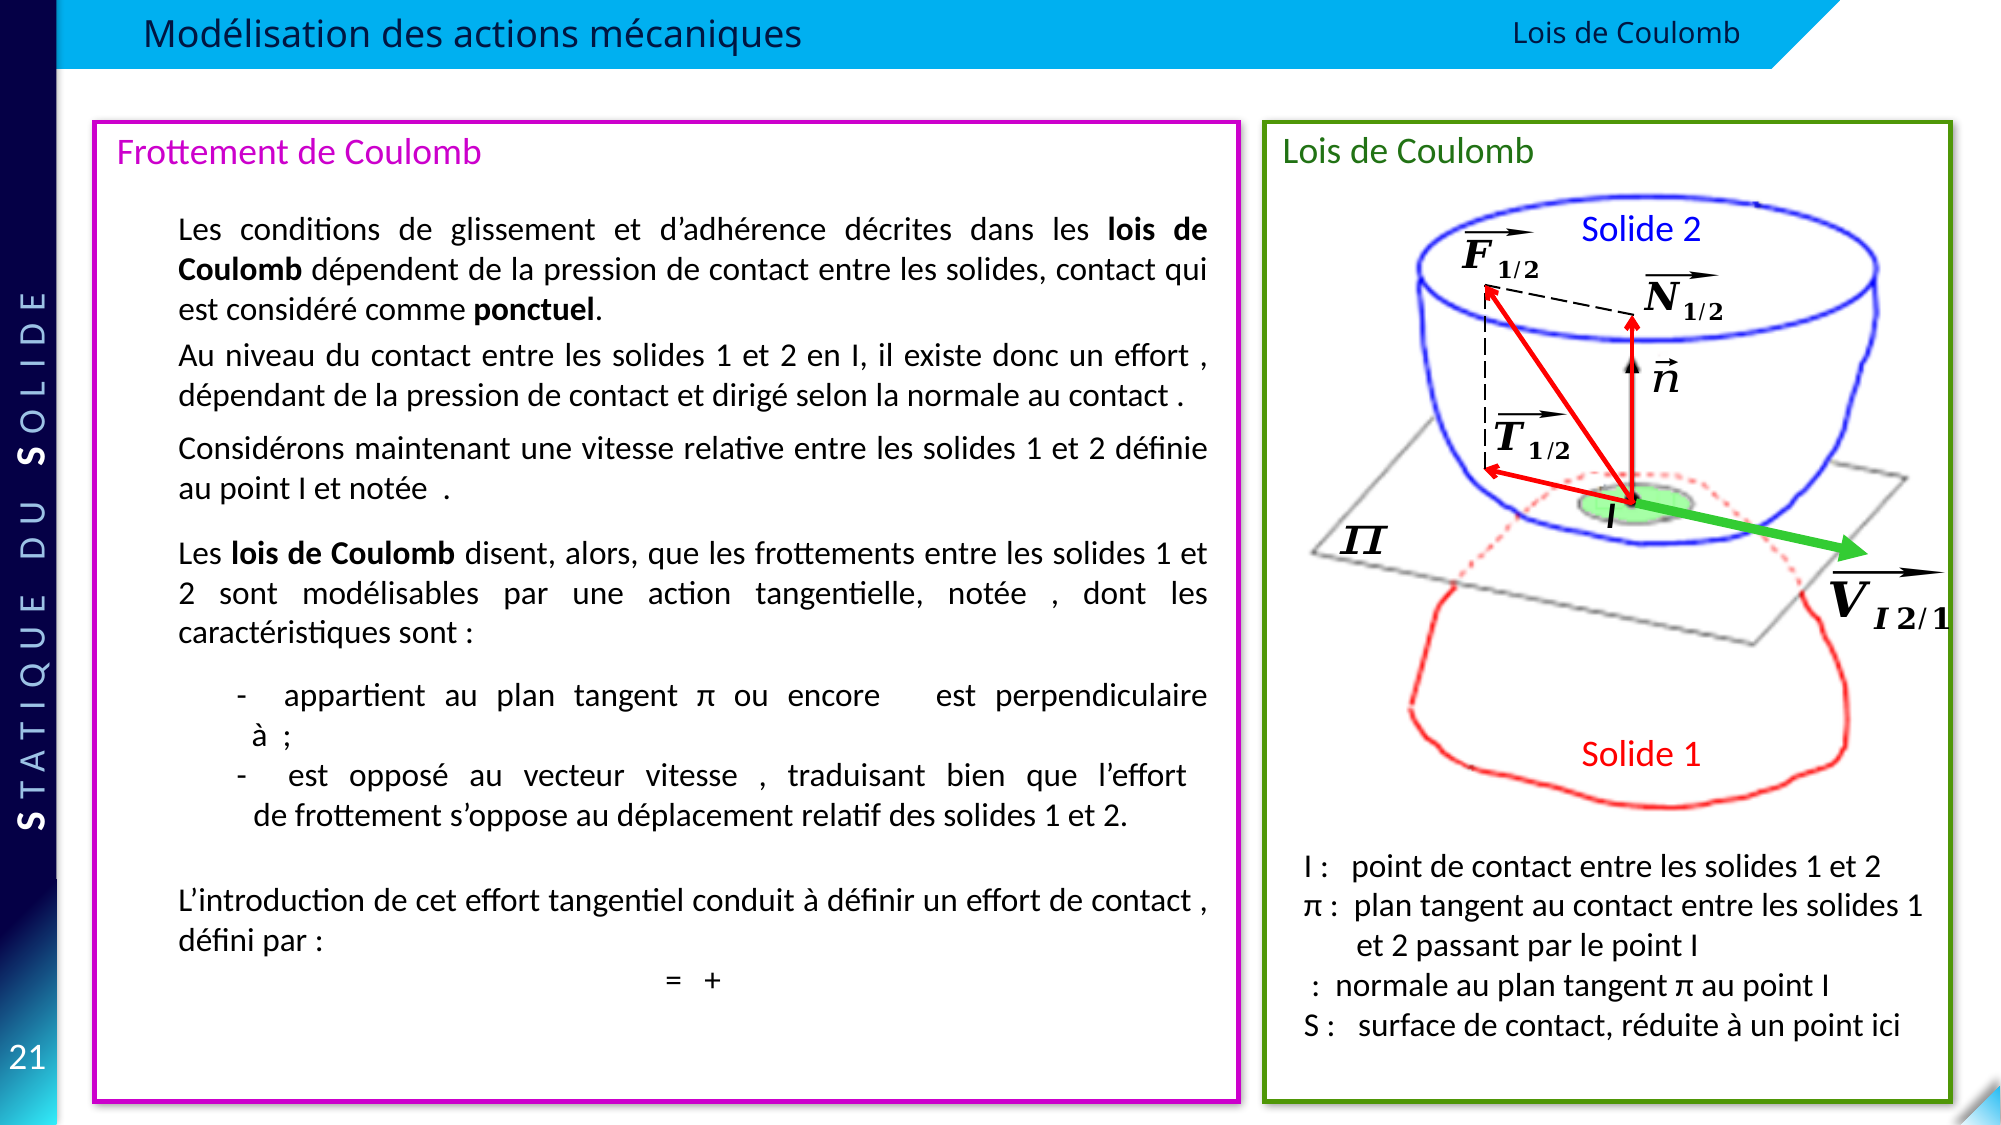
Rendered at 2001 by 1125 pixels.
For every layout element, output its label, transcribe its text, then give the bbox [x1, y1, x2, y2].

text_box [1635, 269, 1724, 418]
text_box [1263, 118, 1951, 418]
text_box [94, 119, 1239, 1102]
text_box 21 [0, 1024, 66, 1085]
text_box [1263, 637, 1951, 1102]
text_box Lois de Coulomb [787, 6, 1756, 57]
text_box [163, 227, 1635, 1026]
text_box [1635, 418, 1951, 637]
picture [1635, 637, 1927, 827]
picture [1289, 184, 1927, 418]
